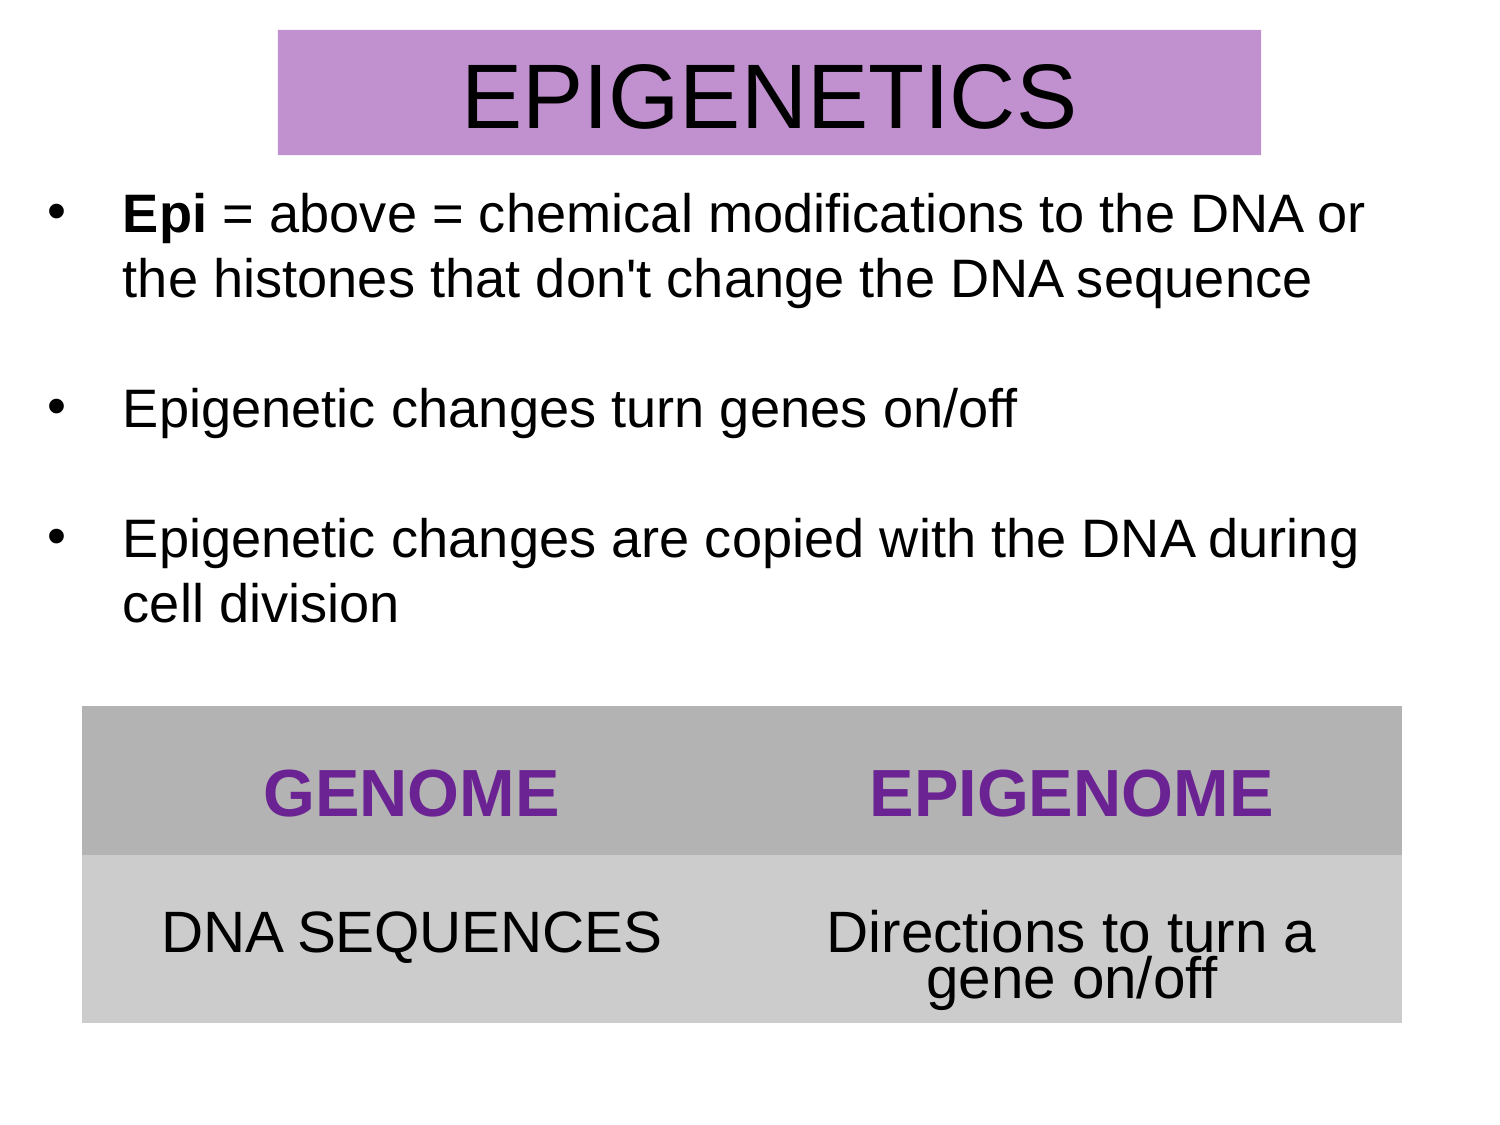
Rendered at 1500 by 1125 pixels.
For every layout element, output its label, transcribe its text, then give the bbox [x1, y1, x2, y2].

text_box EPIGENETICS [277, 29, 1262, 156]
table_header GENOME [82, 706, 742, 855]
text_box Epi = above = chemical modifications to the DNA or the histones that don't change the DNA sequence Epigenetic changes turn genes on/off Epigenetic changes are copied with the DNA during cell division [33, 171, 1470, 767]
table_cell Directions to turn a gene on/off [742, 855, 1402, 1023]
table_header EPIGENOME [742, 706, 1402, 855]
table_cell DNA SEQUENCES [82, 855, 742, 1023]
